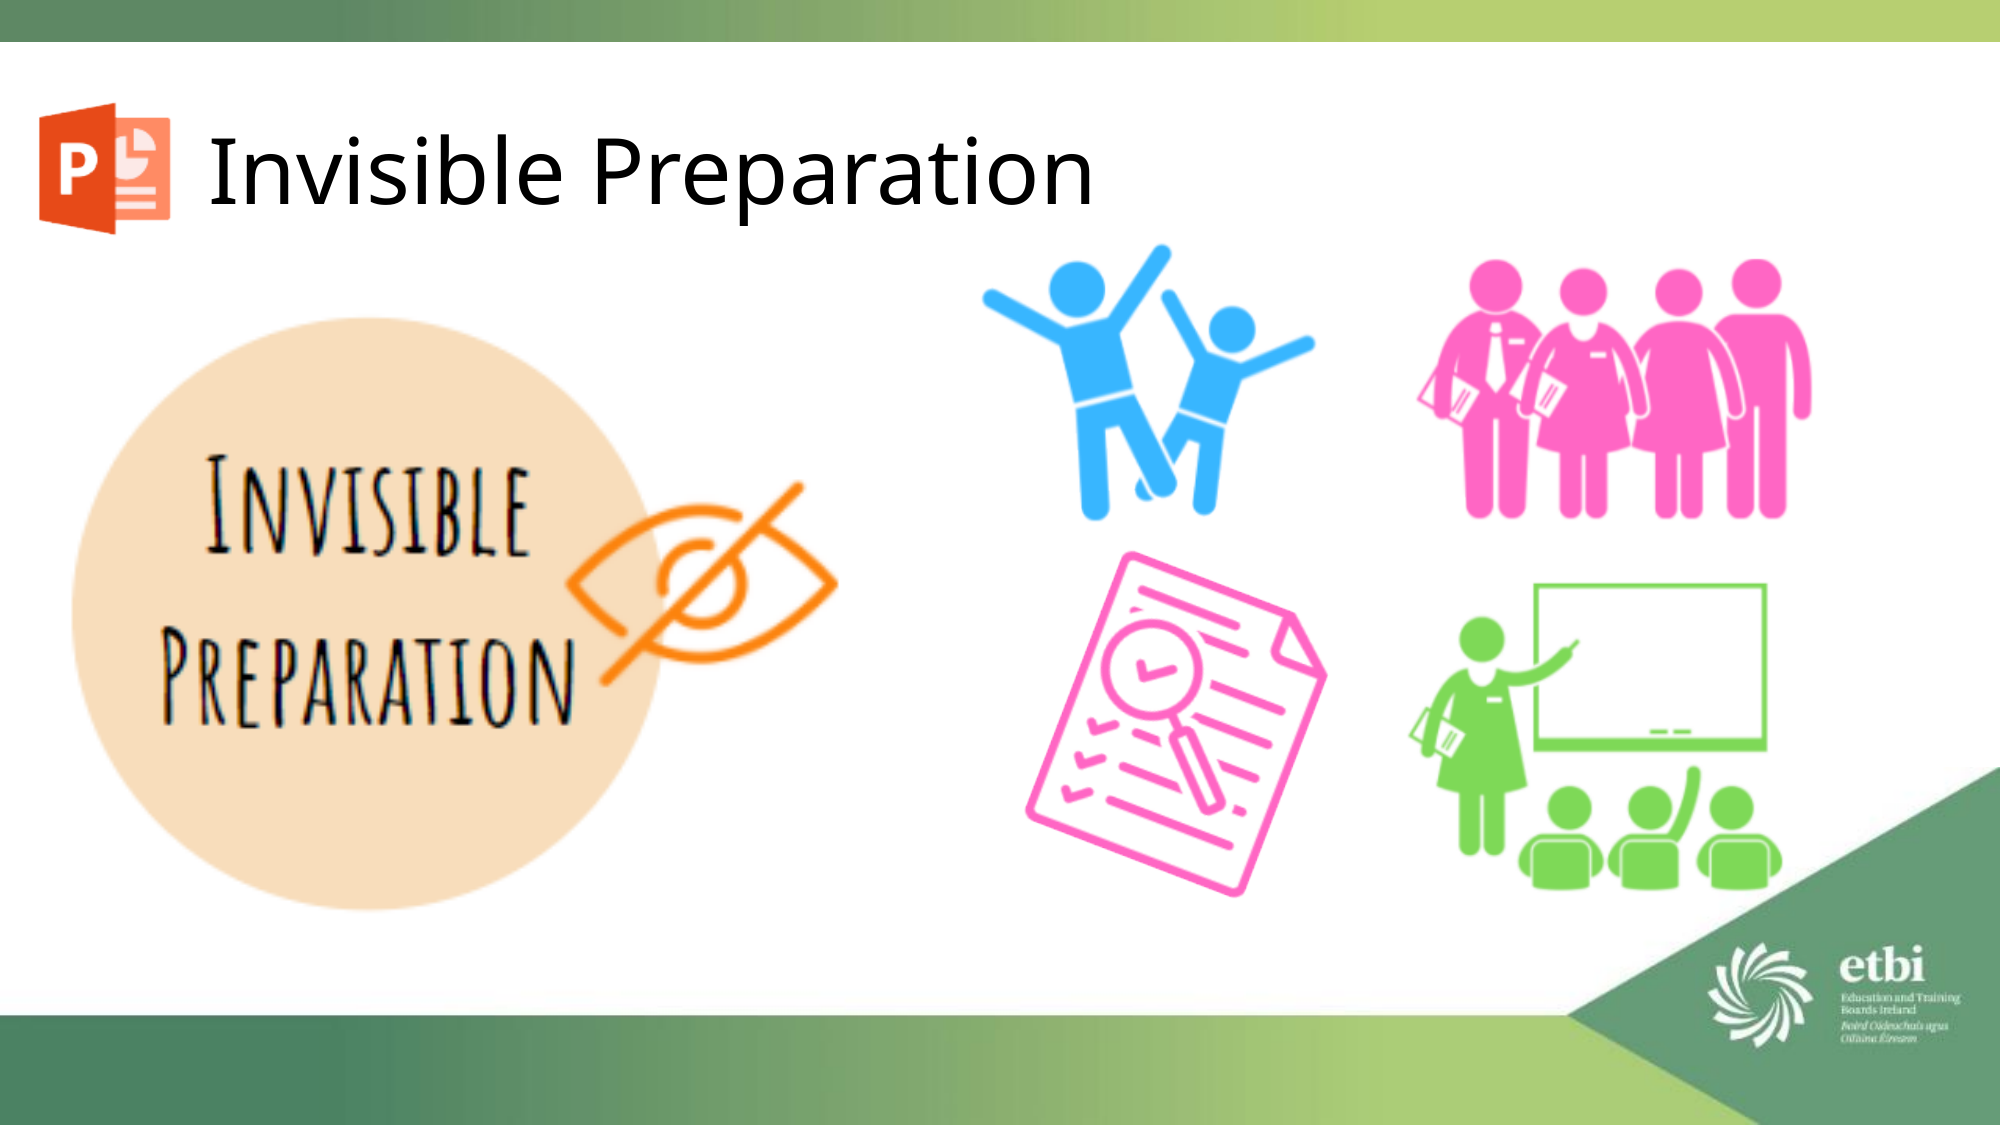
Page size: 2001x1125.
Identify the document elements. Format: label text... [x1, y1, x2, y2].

title Invisible Preparation [193, 66, 1919, 284]
picture [0, 94, 2000, 1125]
picture [0, 0, 2000, 42]
